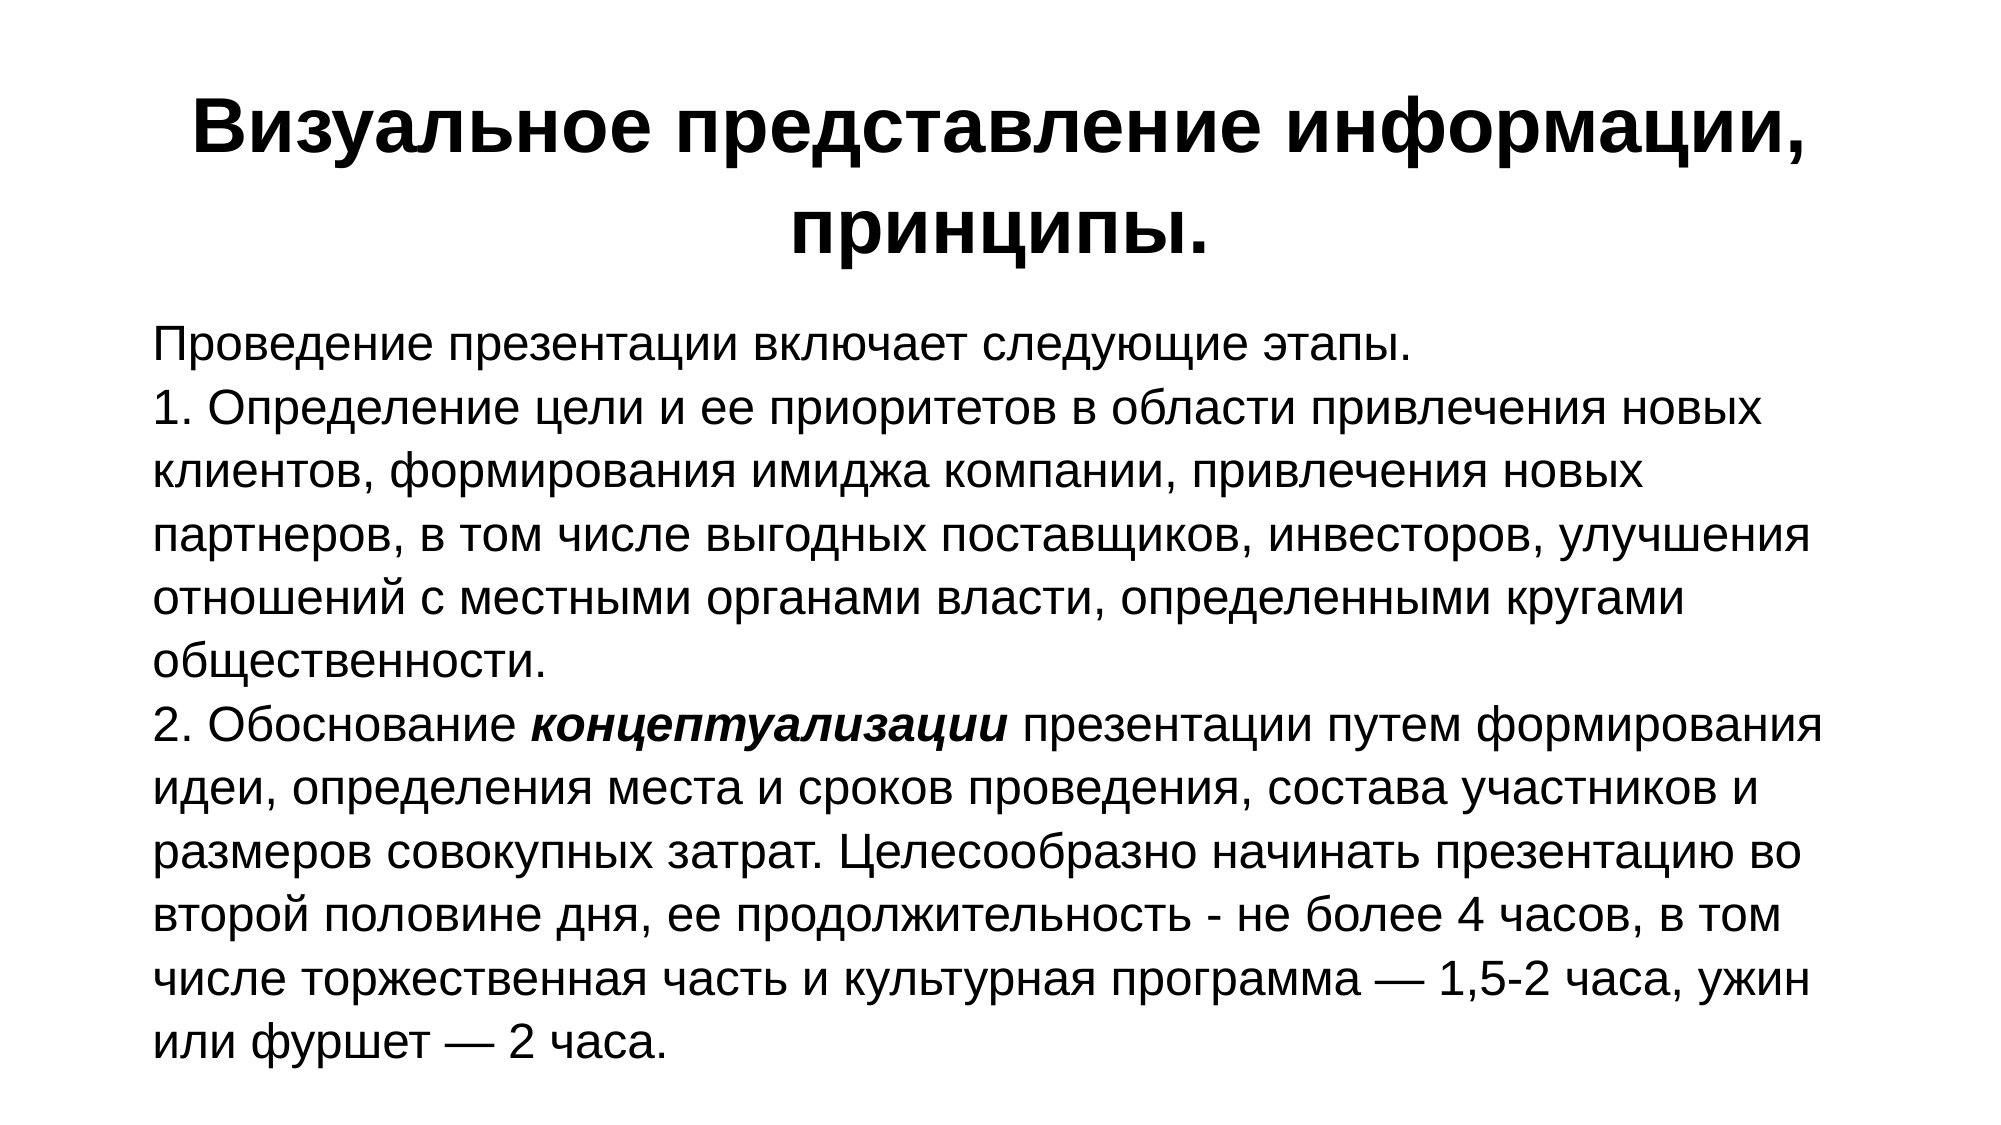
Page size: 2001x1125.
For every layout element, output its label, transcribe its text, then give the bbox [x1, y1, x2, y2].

title Визуальное представление информации, принципы. [137, 59, 1863, 278]
list Проведение презентации включает следующие этапы. 1. Определение цели и ее приоритетов в области привлечения новых клиентов, формирования имиджа компании, привлечения новых партнеров, в том числе выгодных поставщиков, инвесторов, улучшения отношений с местными органами власти, определенными кругами общественности. 2. Обоснование концептуализации презентации путем формирования идеи, определения места и сроков проведения, состава участников и размеров совокупных затрат. Целесообразно начинать презентацию во второй половине дня, ее продолжительность - не более 4 часов, в том числе торжественная часть и культурная программа — 1,5-2 часа, ужин или фуршет — 2 часа. [137, 299, 1863, 1088]
